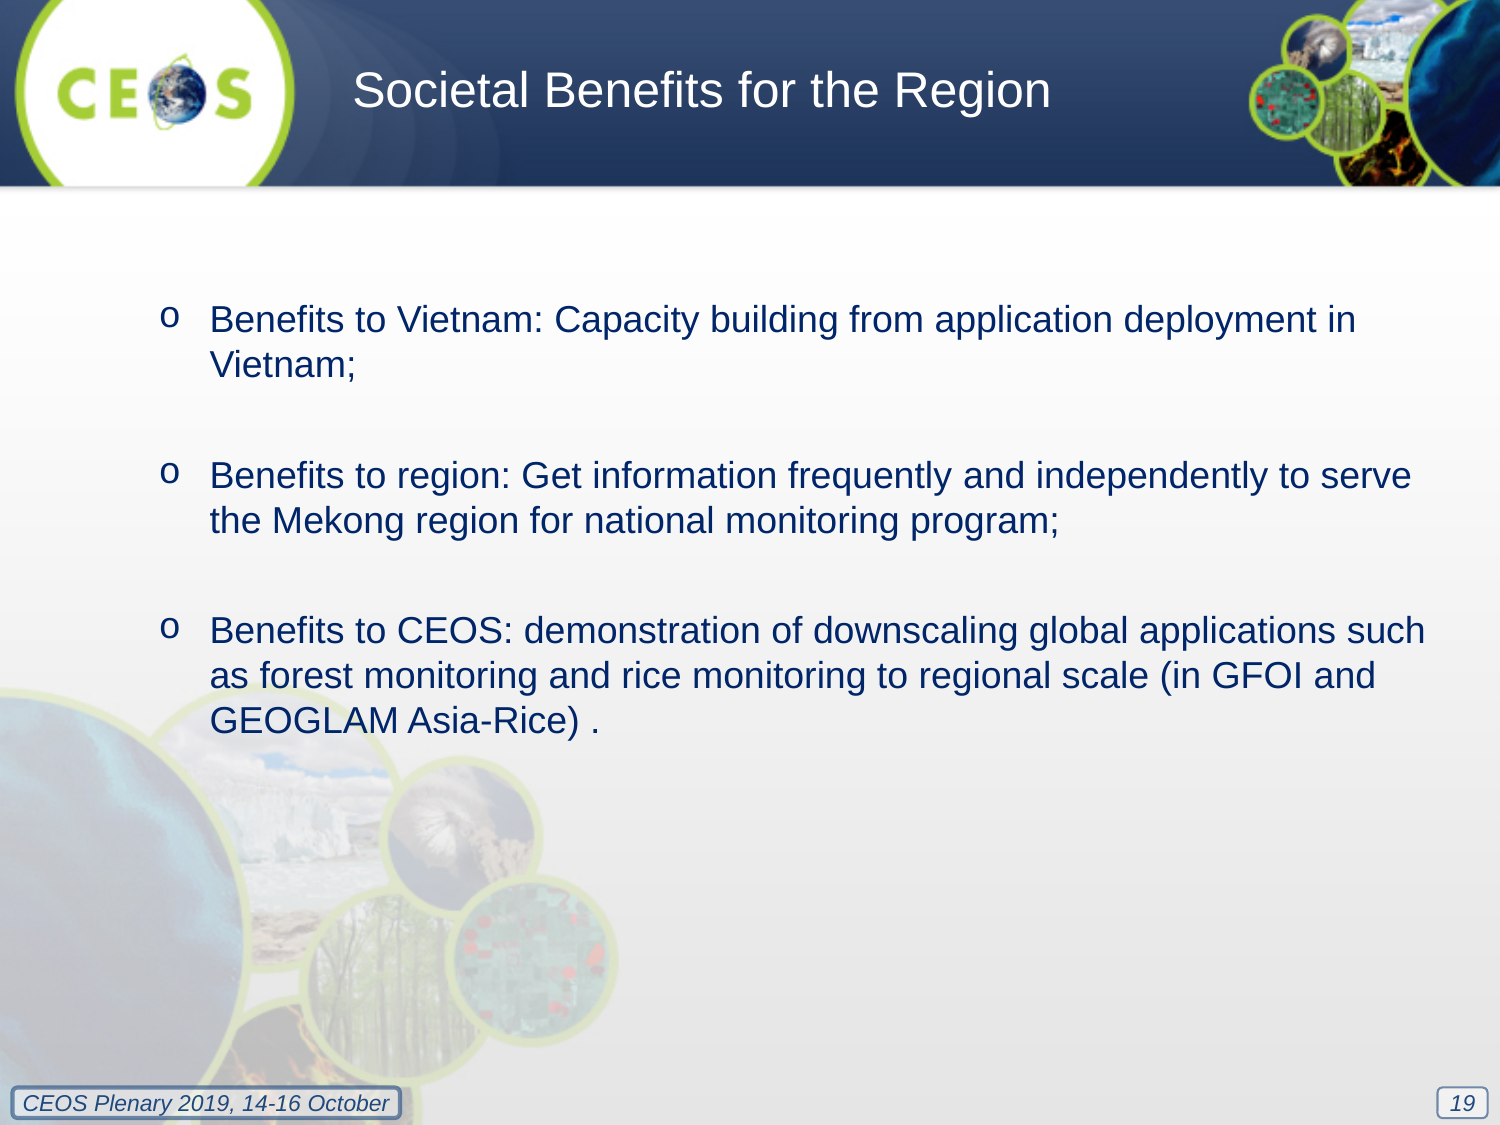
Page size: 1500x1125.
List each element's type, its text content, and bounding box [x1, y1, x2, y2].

list Societal Benefits for the Region [337, 50, 1150, 138]
slide_number 19 [1436, 1086, 1489, 1120]
picture [0, 0, 1500, 1125]
text_box Benefits to Vietnam: Capacity building from application deployment in Vietnam; Benefits to region: Get information frequently and independently to serve the Mekong region for national monitoring program; Benefits to CEOS: demonstration of downscaling global applications such as forest monitoring and rice monitoring to regional scale (in GFOI and GEOGLAM Asia-Rice) . [68, 287, 1463, 1088]
